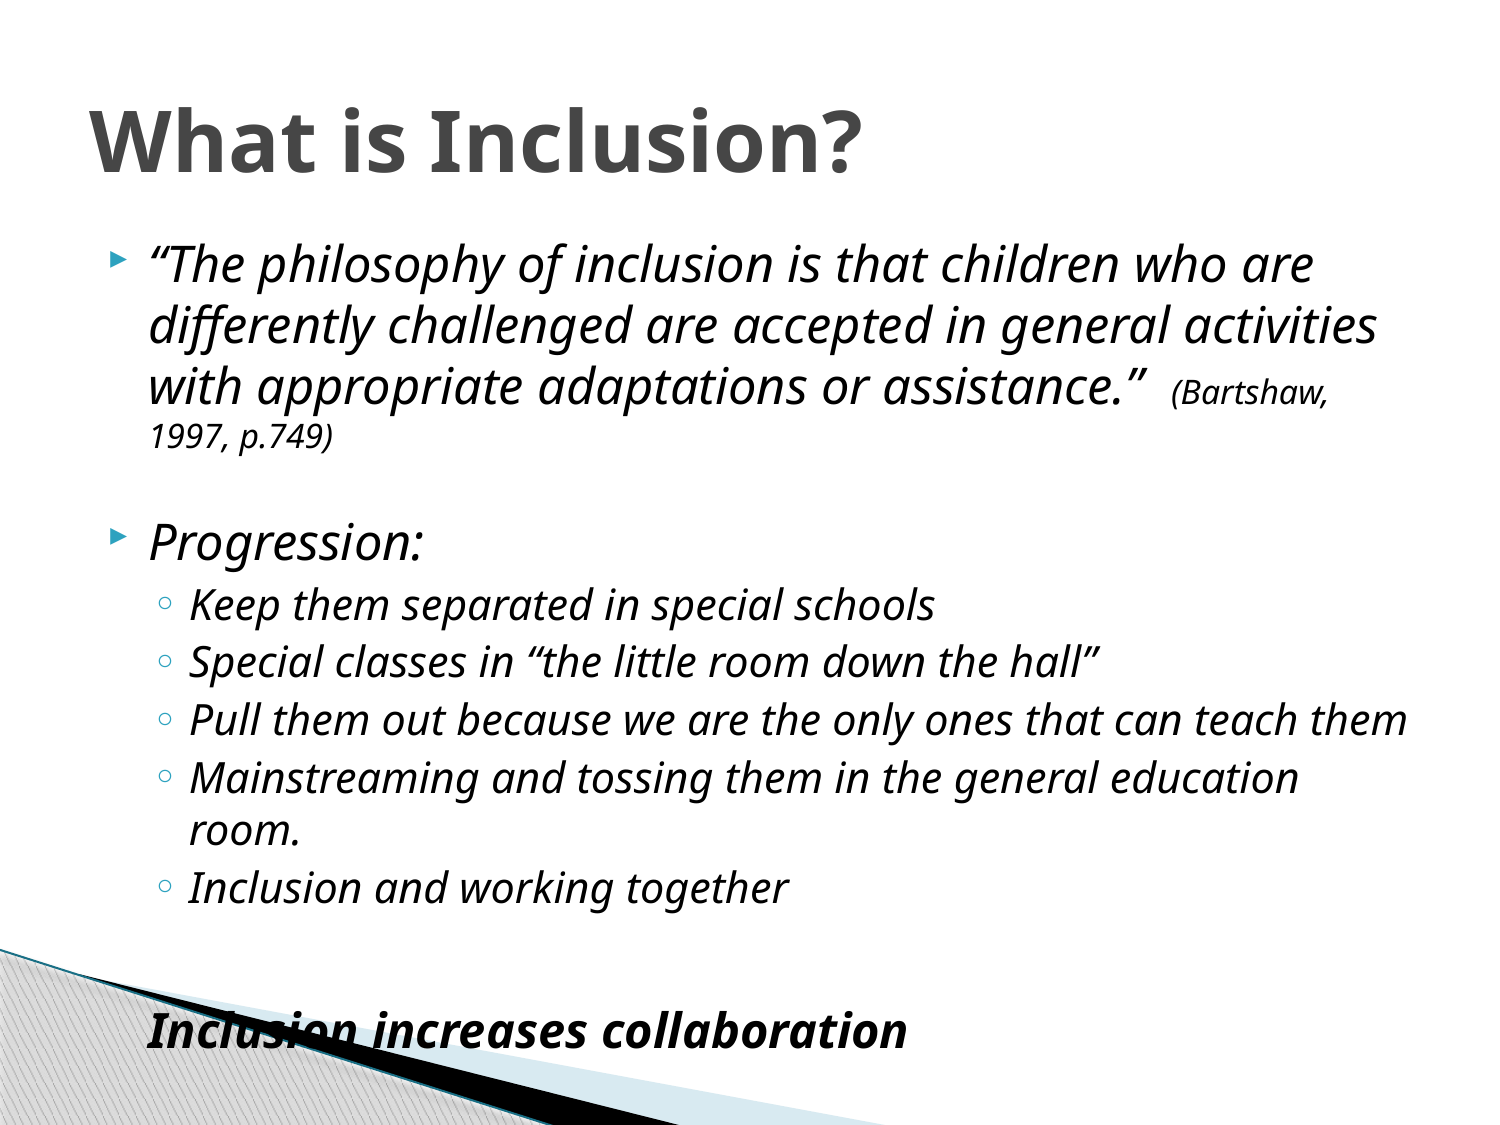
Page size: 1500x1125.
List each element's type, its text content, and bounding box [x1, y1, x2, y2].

list “The philosophy of inclusion is that children who are differently challenged are accepted in general activities with appropriate adaptations or assistance.” (Bartshaw, 1997, p.749) Progression: Keep them separated in special schools Special classes in “the little room down the hall” Pull them out because we are the only ones that can teach them Mainstreaming and tossing them in the general education room. Inclusion and working together Inclusion increases collaboration [75, 233, 1425, 1125]
title What is Inclusion? [75, 45, 1425, 233]
